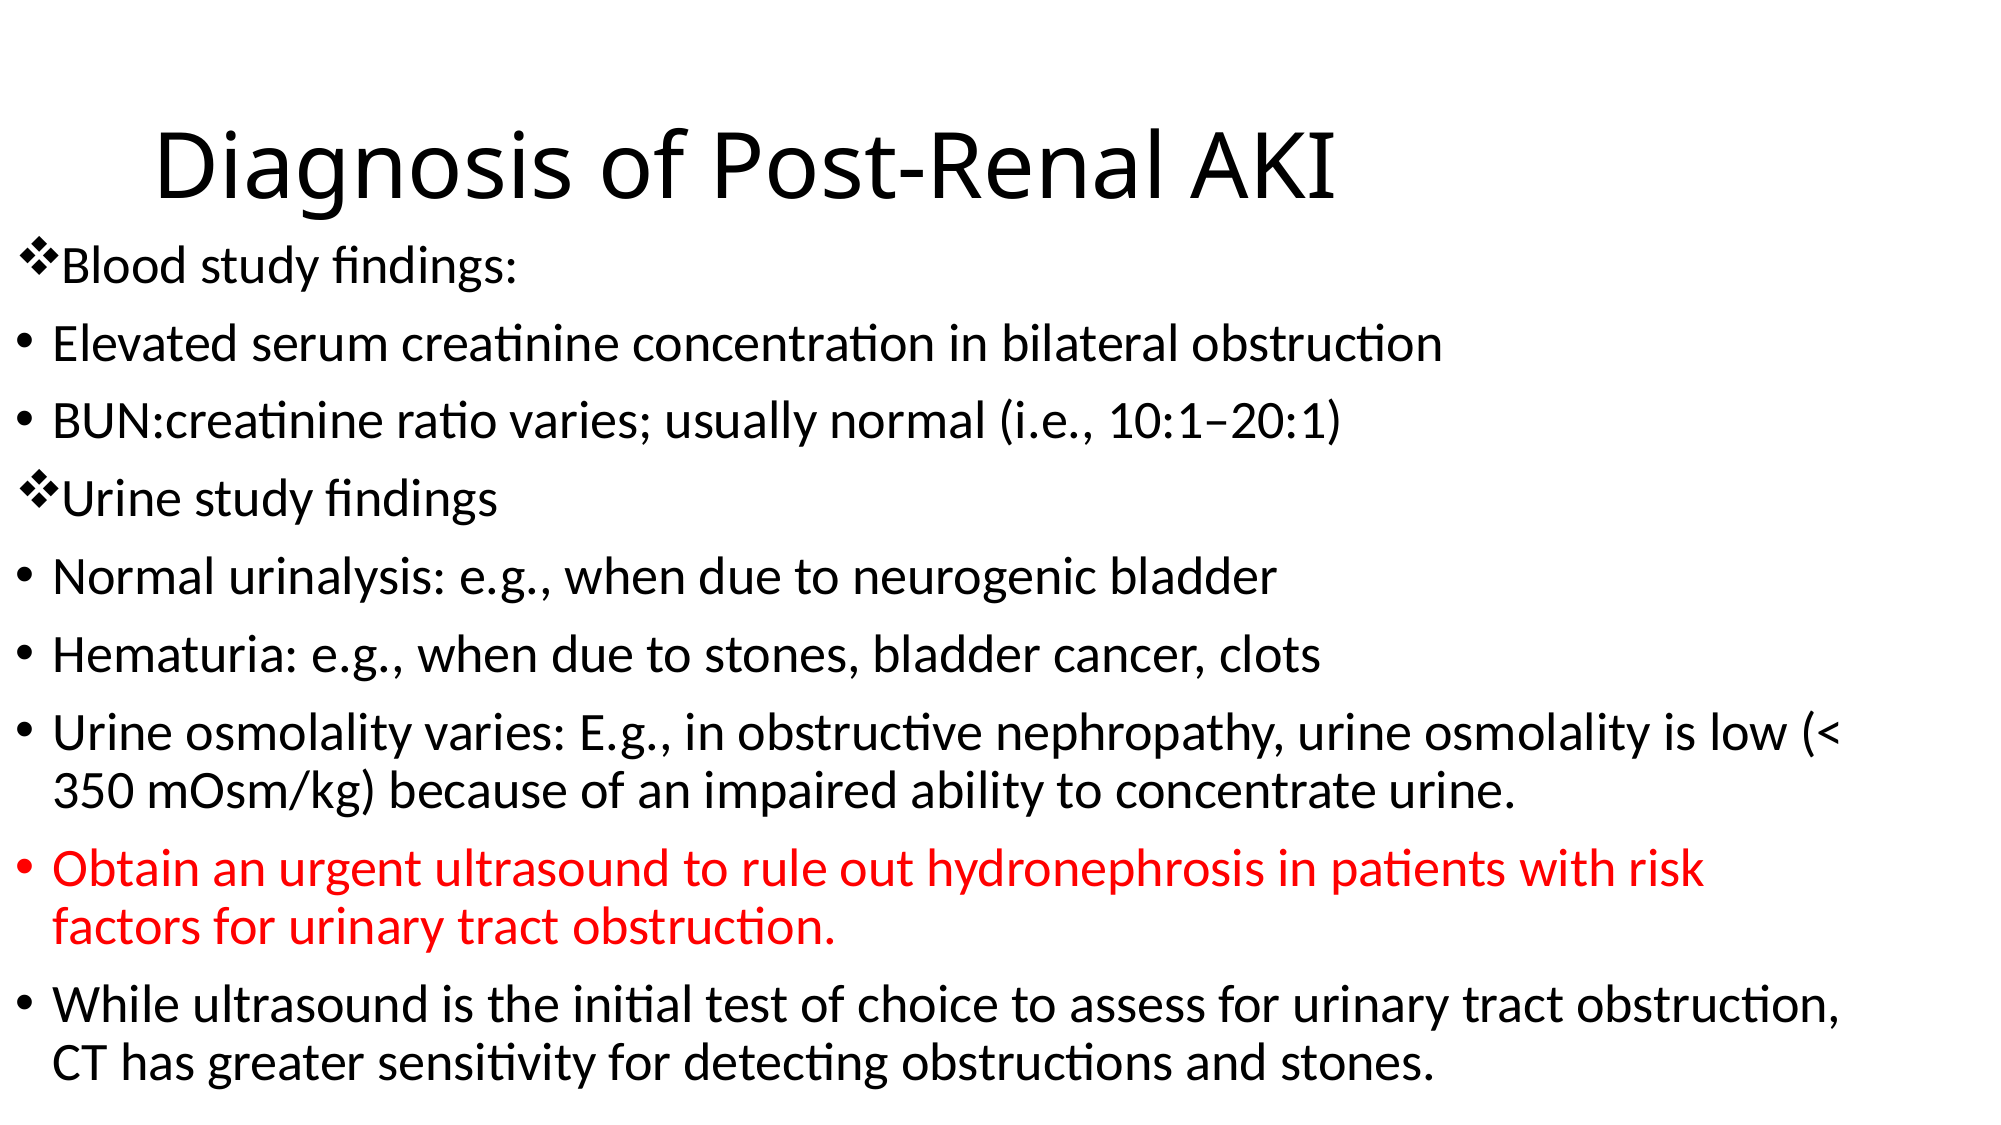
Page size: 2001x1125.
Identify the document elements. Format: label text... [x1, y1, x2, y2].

list Blood study findings: Elevated serum creatinine concentration in bilateral obstruction BUN:creatinine ratio varies; usually normal (i.e., 10:1–20:1) Urine study findings Normal urinalysis: e.g., when due to neurogenic bladder Hematuria: e.g., when due to stones, bladder cancer, clots Urine osmolality varies: E.g., in obstructive nephropathy, urine osmolality is low (< 350 mOsm/kg) because of an impaired ability to concentrate urine. Obtain an urgent ultrasound to rule out hydronephrosis in patients with risk factors for urinary tract obstruction. While ultrasound is the initial test of choice to assess for urinary tract obstruction, CT has greater sensitivity for detecting obstructions and stones. [0, 229, 1875, 1108]
title Diagnosis of Post-Renal AKI [137, 59, 1863, 229]
